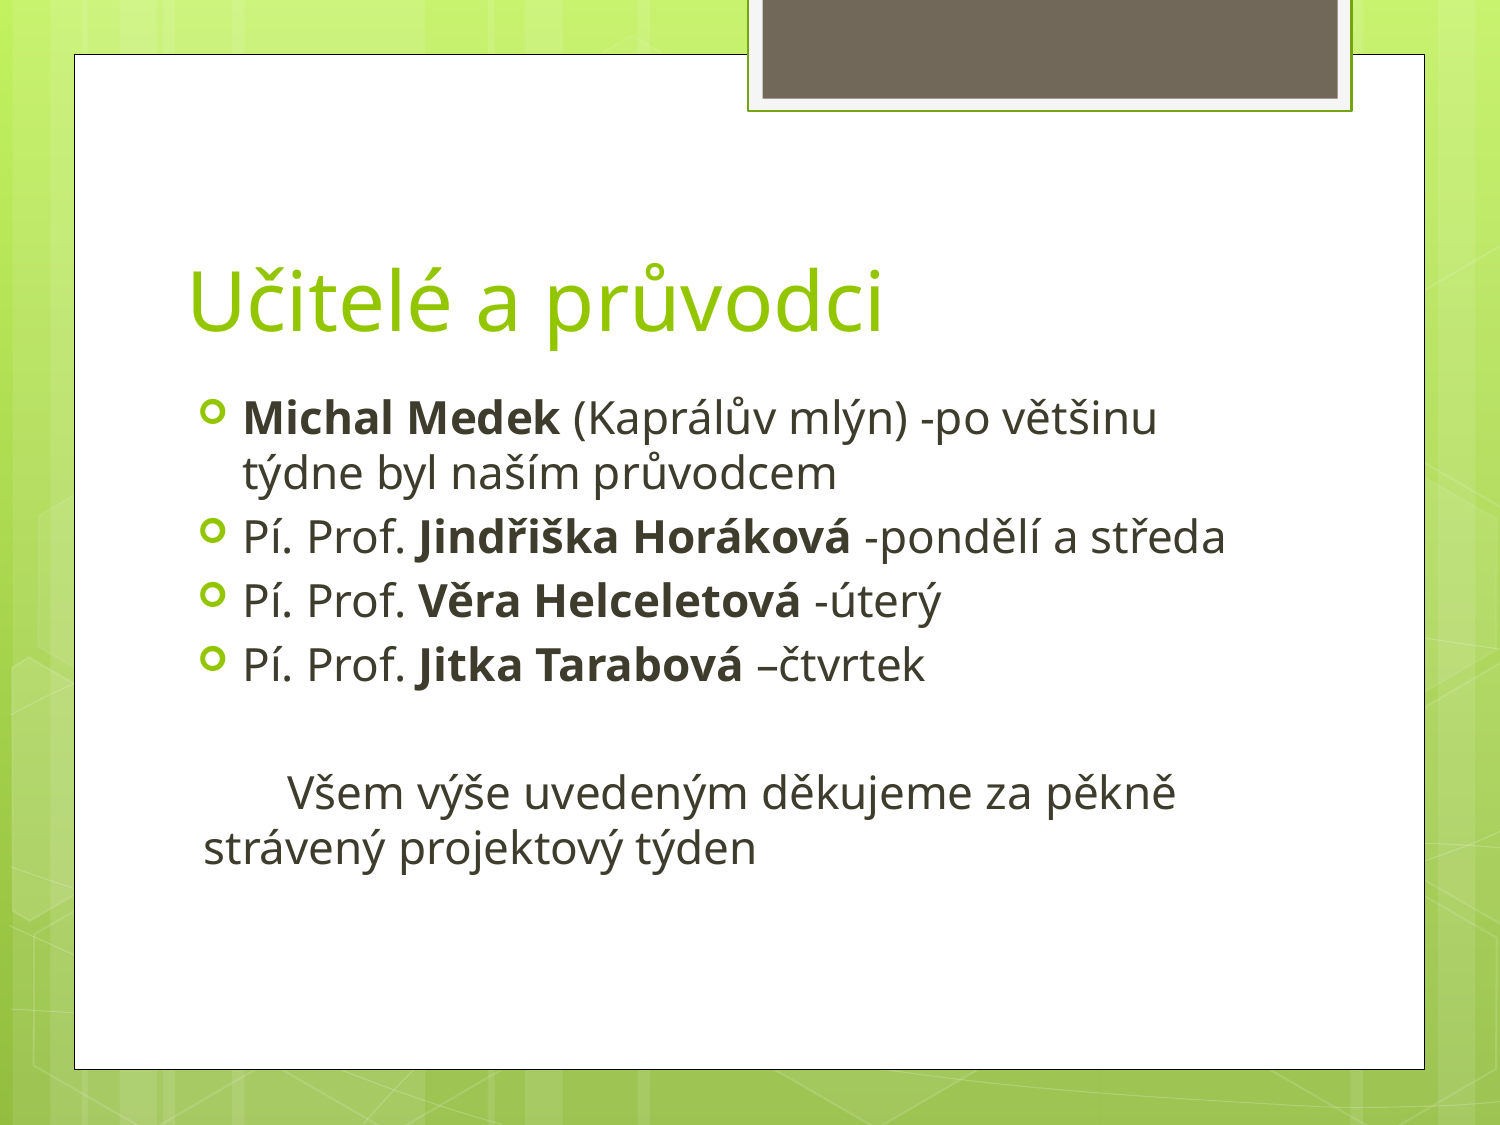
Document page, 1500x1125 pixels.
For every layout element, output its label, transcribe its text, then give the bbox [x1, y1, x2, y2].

list Michal Medek (Kaprálův mlýn) -po většinu týdne byl naším průvodcem Pí. Prof. Jindřiška Horáková -pondělí a středa Pí. Prof. Věra Helceletová -úterý Pí. Prof. Jitka Tarabová –čtvrtek Všem výše uvedeným děkujeme za pěkně strávený projektový týden [171, 381, 1283, 1024]
title Učitelé a průvodci [171, 168, 1324, 357]
